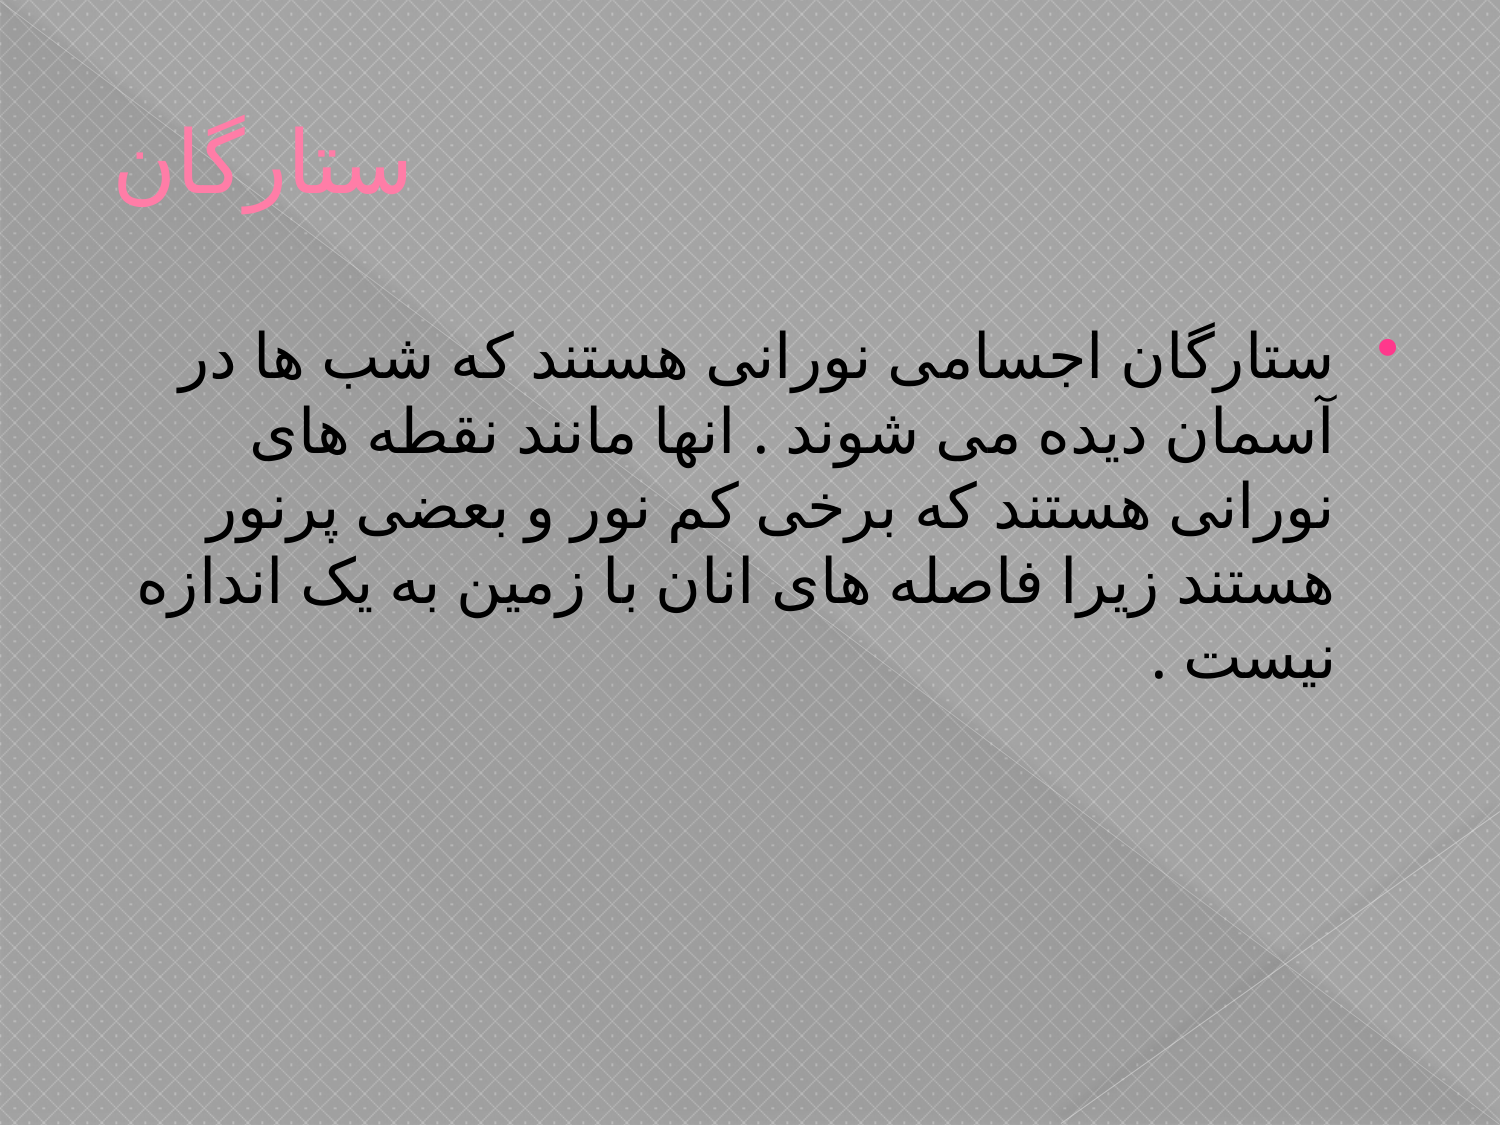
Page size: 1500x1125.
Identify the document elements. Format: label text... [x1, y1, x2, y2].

list ستارگان اجسامی نورانی هستند که شب ها در آسمان دیده می شوند . انها مانند نقطه های نورانی هستند که برخی کم نور و بعضی پرنور هستند زیرا فاصله های انان با زمین به یک اندازه نیست . [75, 308, 1425, 1059]
title ستارگان [75, 43, 1425, 274]
